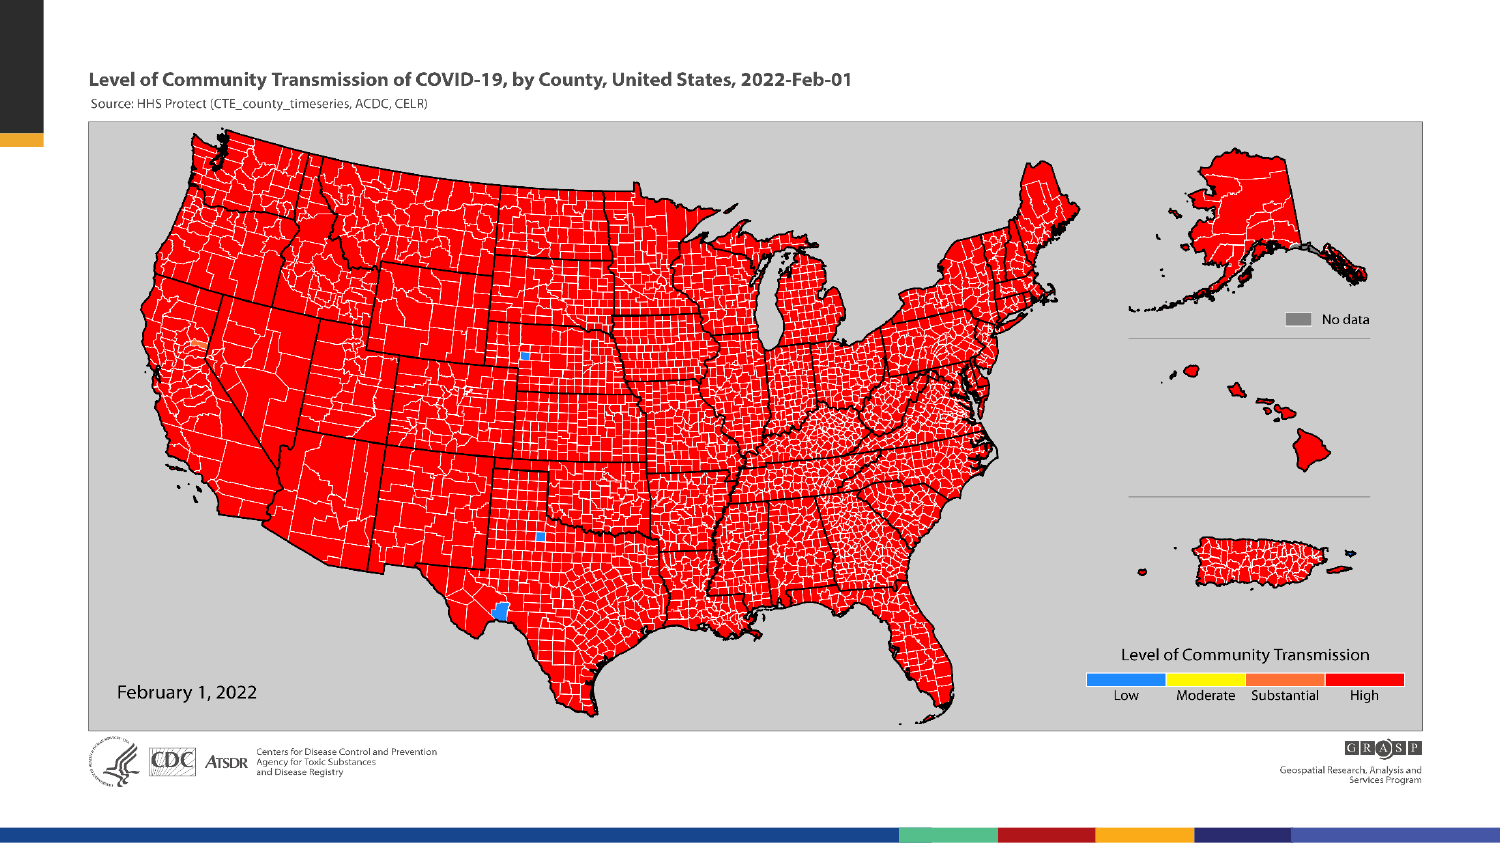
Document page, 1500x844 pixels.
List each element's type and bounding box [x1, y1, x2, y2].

picture [53, 46, 1466, 797]
